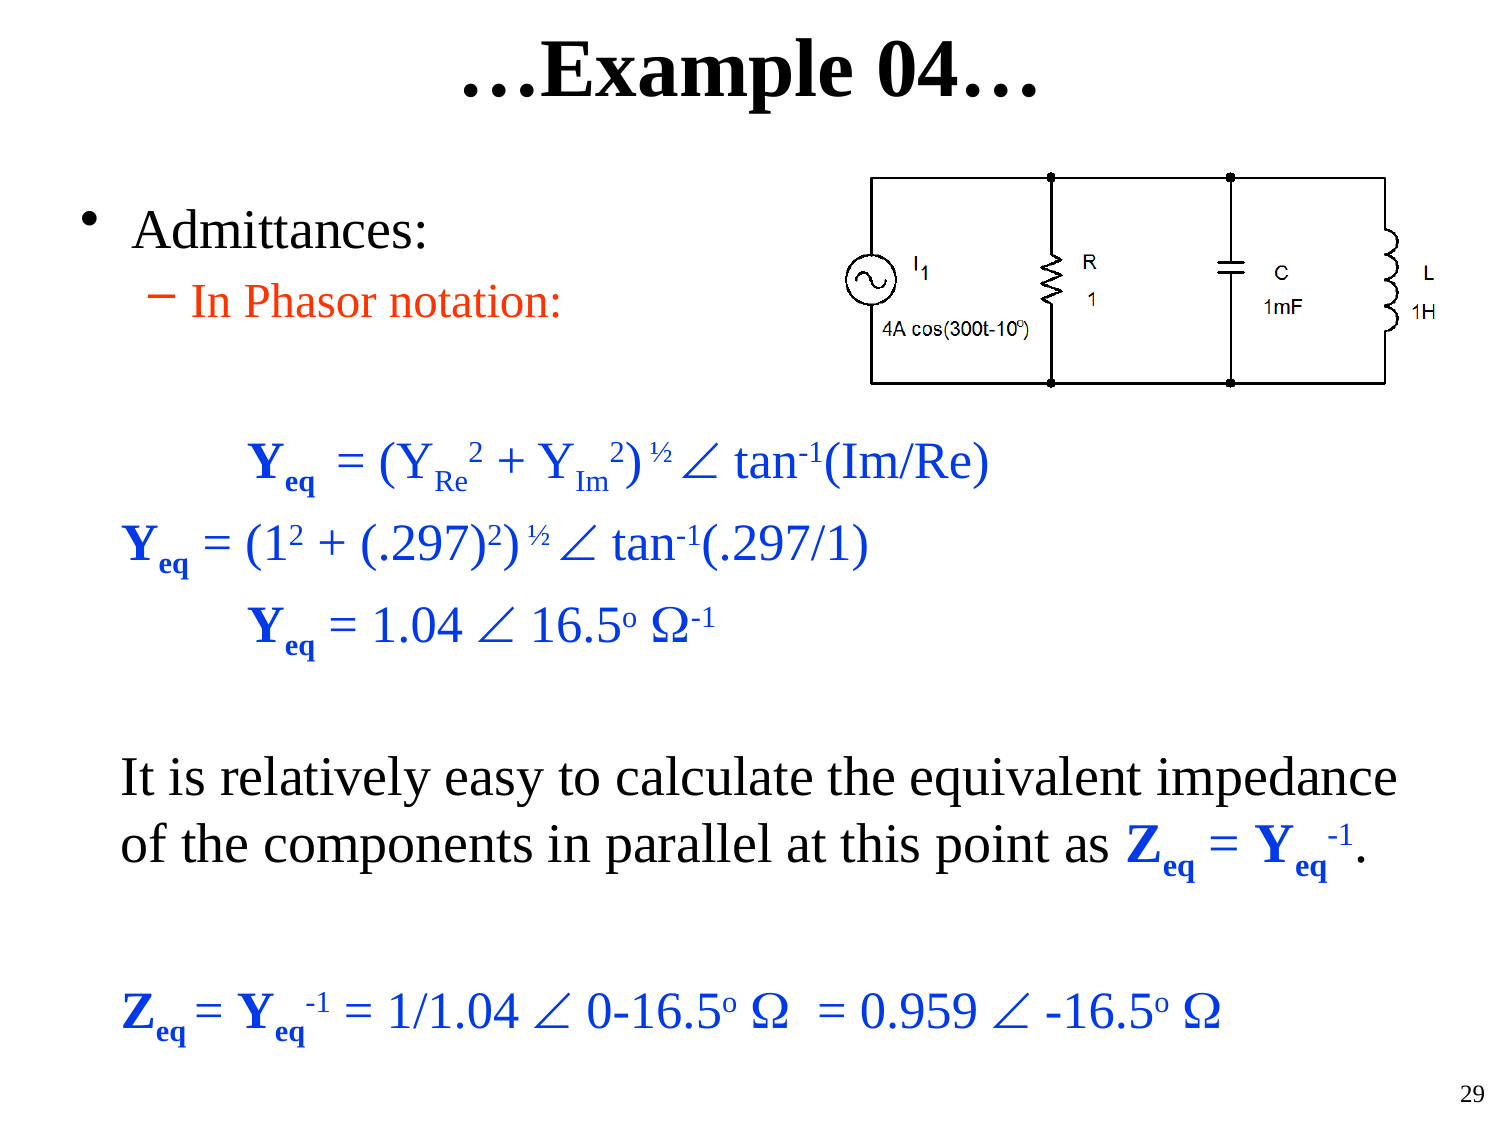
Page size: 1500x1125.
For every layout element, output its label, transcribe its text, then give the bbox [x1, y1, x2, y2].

slide_number 29 [1186, 1069, 1500, 1125]
picture [841, 172, 1439, 393]
title …Example 04… [0, 0, 1500, 126]
list Admittances: In Phasor notation: Yeq = (YRe2 + YIm2) ½  tan-1(Im/Re) Yeq = (12 + (.297)2) ½  tan-1(.297/1) Yeq = 1.04  16.5o W-1 It is relatively easy to calculate the equivalent impedance of the components in parallel at this point as Zeq = Yeq-1. Zeq = Yeq-1 = 1/1.04  0-16.5o W = 0.959  -16.5o W [64, 184, 1436, 1071]
